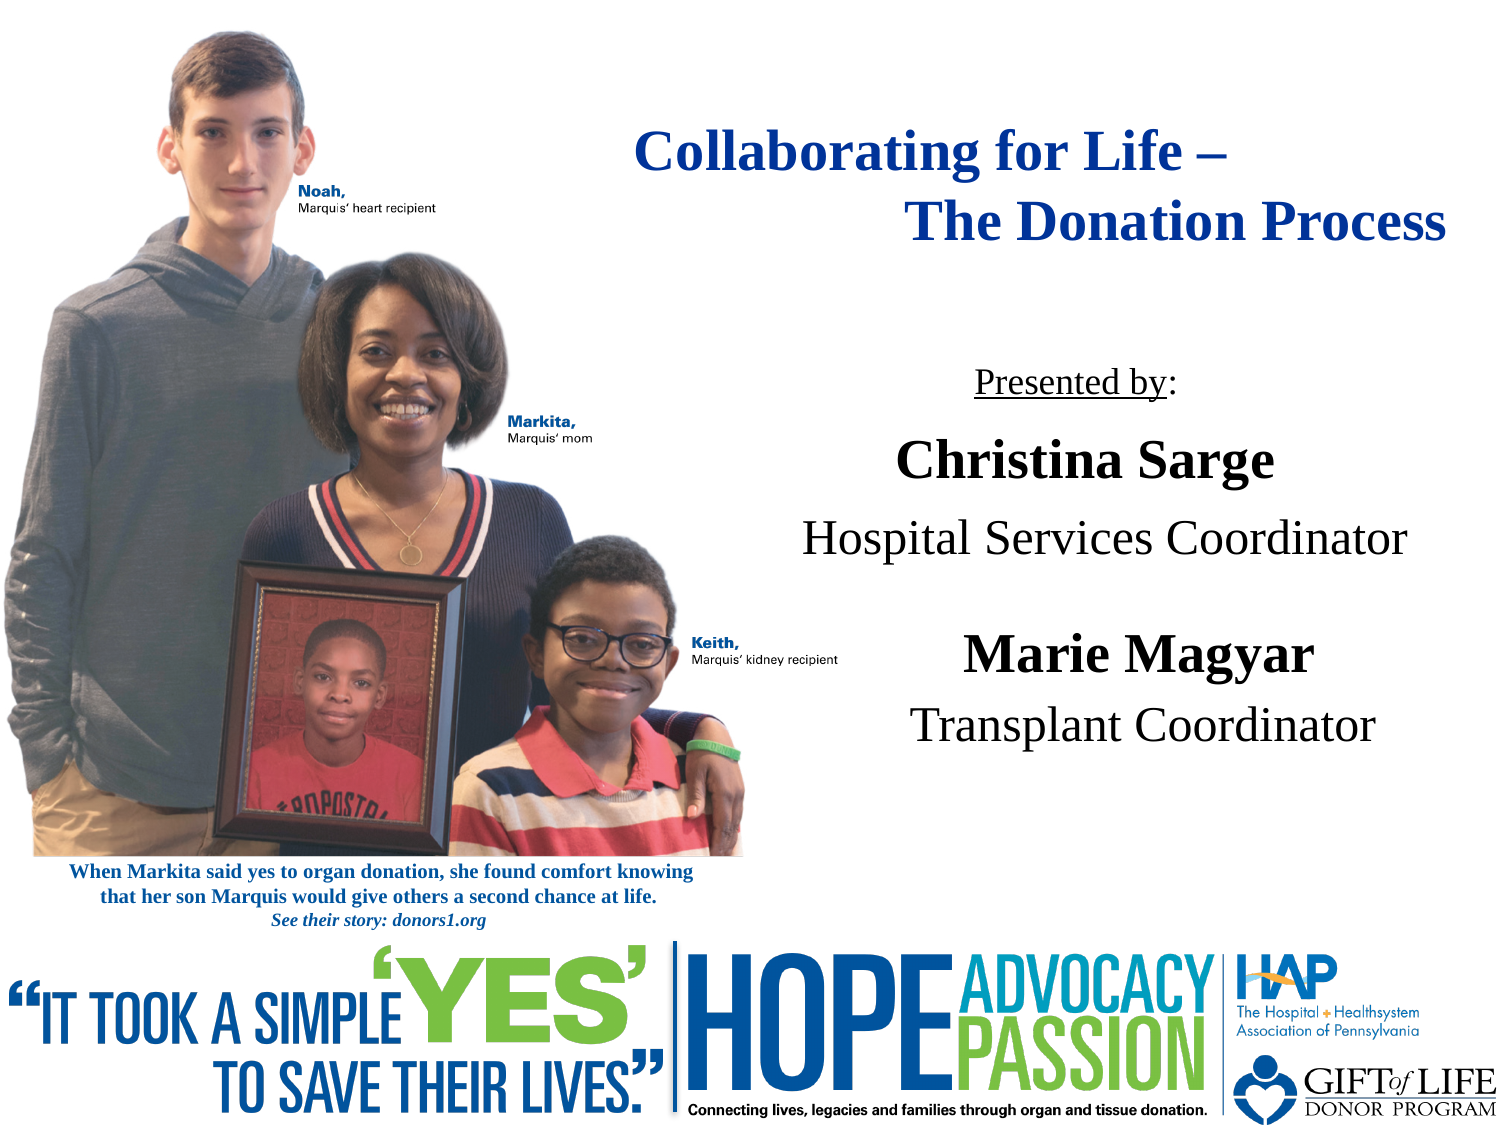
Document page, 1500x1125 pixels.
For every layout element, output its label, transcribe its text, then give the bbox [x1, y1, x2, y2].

text_box Presented by: [841, 349, 1492, 410]
text_box Hospital Services Coordinator [841, 497, 1500, 573]
picture [0, 5, 838, 859]
picture [687, 953, 1497, 1125]
text_box Collaborating for Life – The Donation Process [831, 104, 1500, 260]
text_box Marie Magyar [831, 608, 1500, 691]
text_box When Markita said yes to organ donation, she found comfort knowing that her son Marquis would give others a second chance at life. See their story: donors1.org [49, 867, 713, 938]
text_box Transplant Coordinator [831, 691, 1500, 759]
picture [9, 945, 663, 1113]
text_box Christina Sarge [841, 414, 1500, 497]
